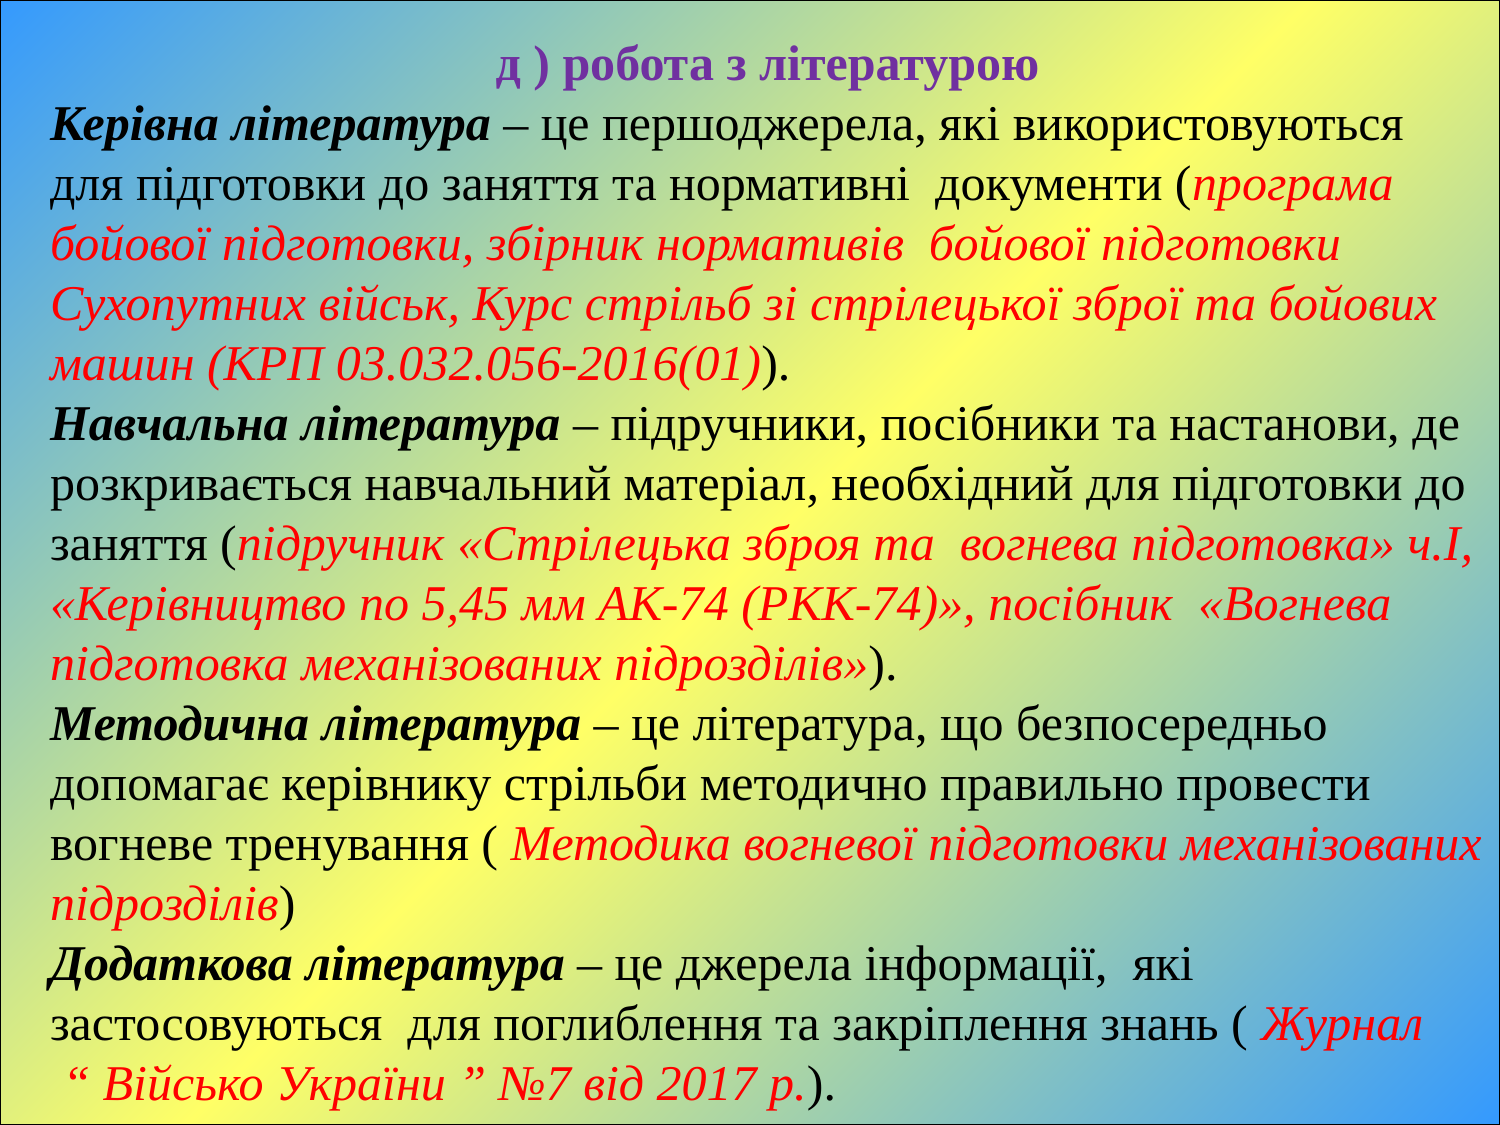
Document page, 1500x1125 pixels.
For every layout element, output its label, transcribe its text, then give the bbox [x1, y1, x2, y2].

text_box д ) робота з літературою Керівна література – це першоджерела, які використовуються для підготовки до заняття та нормативні документи (програма бойової підготовки, збірник нормативів бойової підготовки Сухопутних військ, Курс стрільб зі стрілецької зброї та бойових машин (КРП 03.032.056-2016(01)). Навчальна література – підручники, посібники та настанови, де розкривається навчальний матеріал, необхідний для підготовки до заняття (підручник «Стрілецька зброя та вогнева підготовка» ч.І, «Керівництво по 5,45 мм АК-74 (РКК-74)», посібник «Вогнева підготовка механізованих підрозділів»). Методична література – це література, що безпосередньо допомагає керівнику стрільби методично правильно провести вогневе тренування ( Методика вогневої підготовки механізованих підрозділів) Додаткова література – це джерела інформації, які застосовуються для поглиблення та закріплення знань ( Журнал “ Військо України ” №7 від 2017 р.). [35, 23, 1500, 1125]
text_box [0, 0, 1500, 1125]
